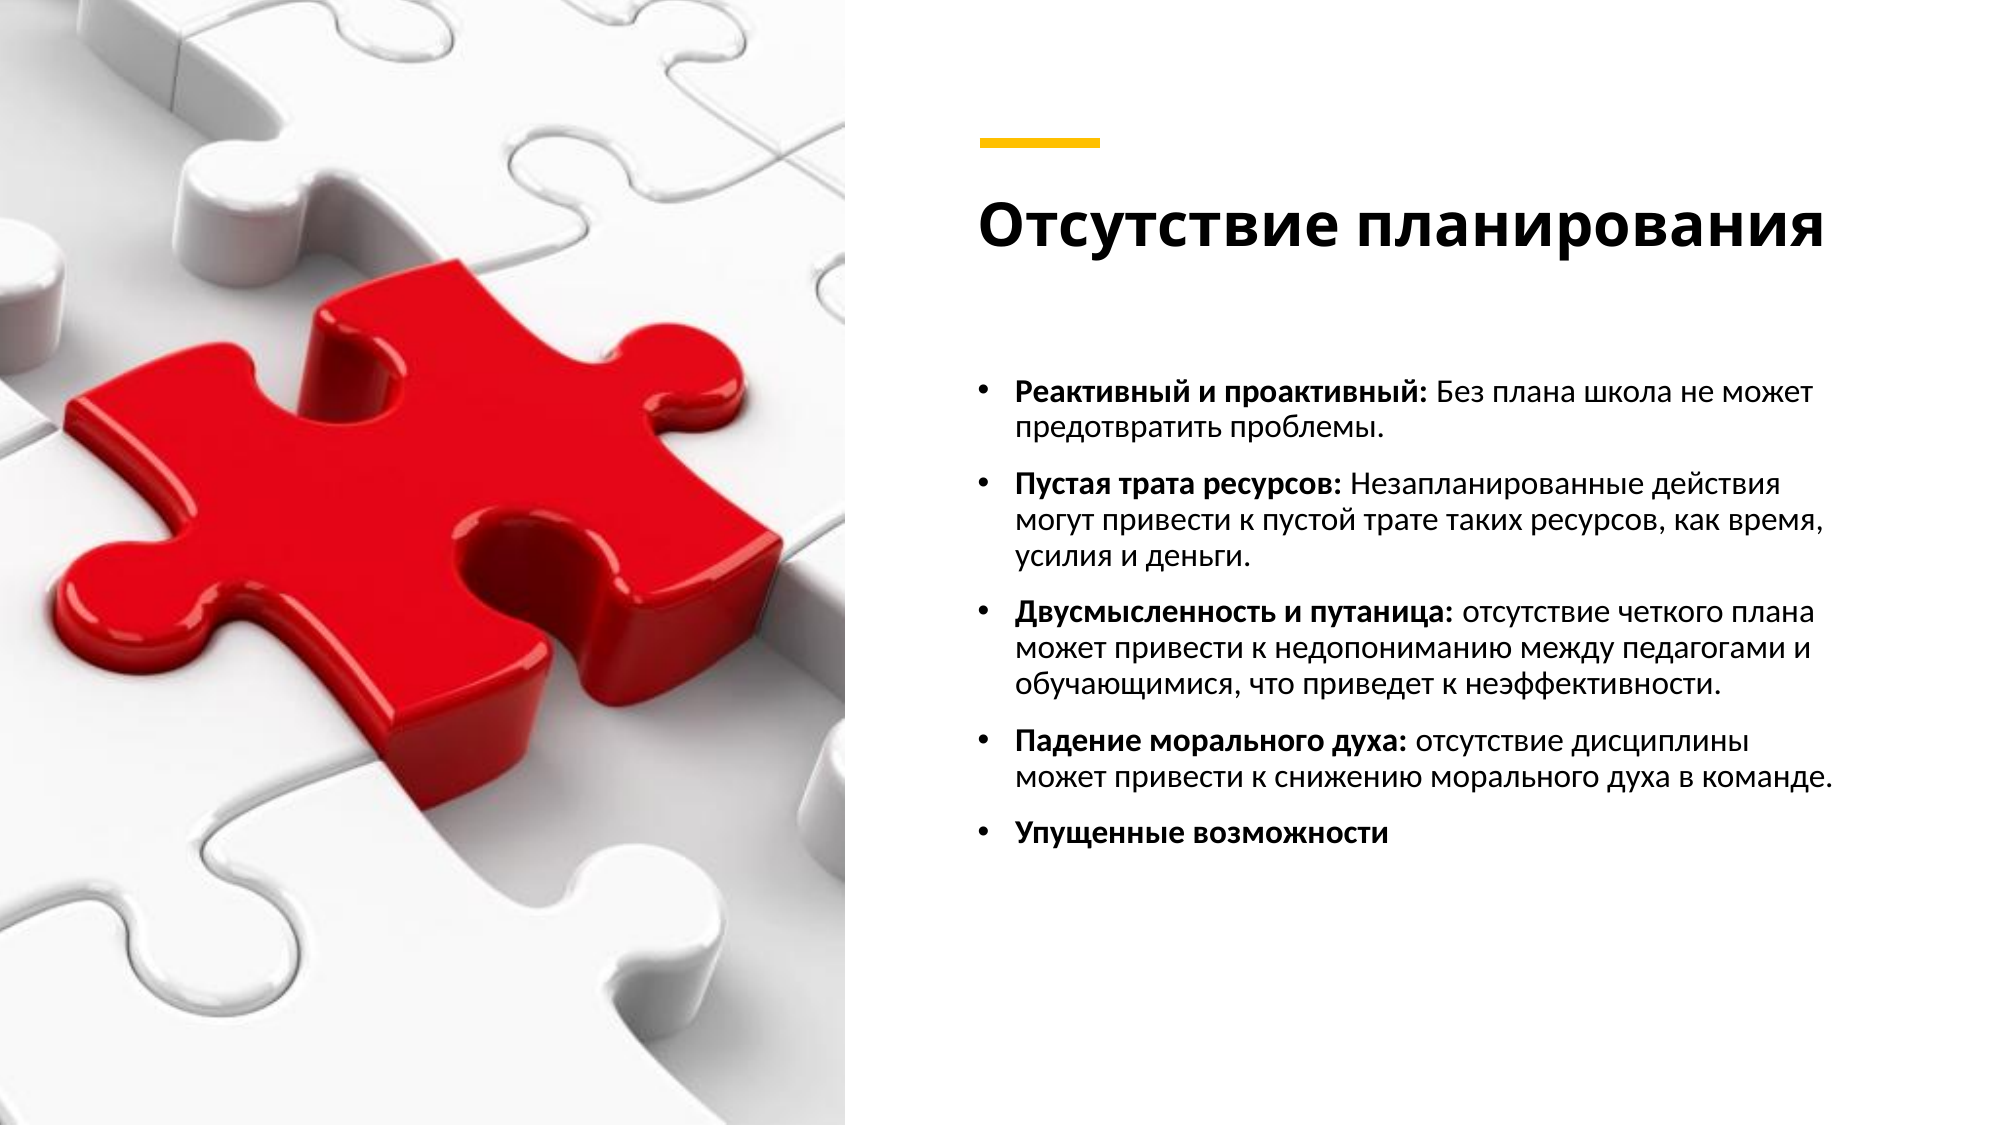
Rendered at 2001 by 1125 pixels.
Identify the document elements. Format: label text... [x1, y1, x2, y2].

picture [0, 0, 845, 1125]
list Реактивный и проактивный: Без плана школа не может предотвратить проблемы. Пустая трата ресурсов: Незапланированные действия могут привести к пустой трате таких ресурсов, как время, усилия и деньги. Двусмысленность и путаница: отсутствие четкого плана может привести к недопониманию между педагогами и обучающимися, что приведет к неэффективности. Падение морального духа: отсутствие дисциплины может привести к снижению морального духа в команде. Упущенные возможности [962, 365, 1856, 1008]
title Отсутствие планирования [962, 186, 1856, 323]
